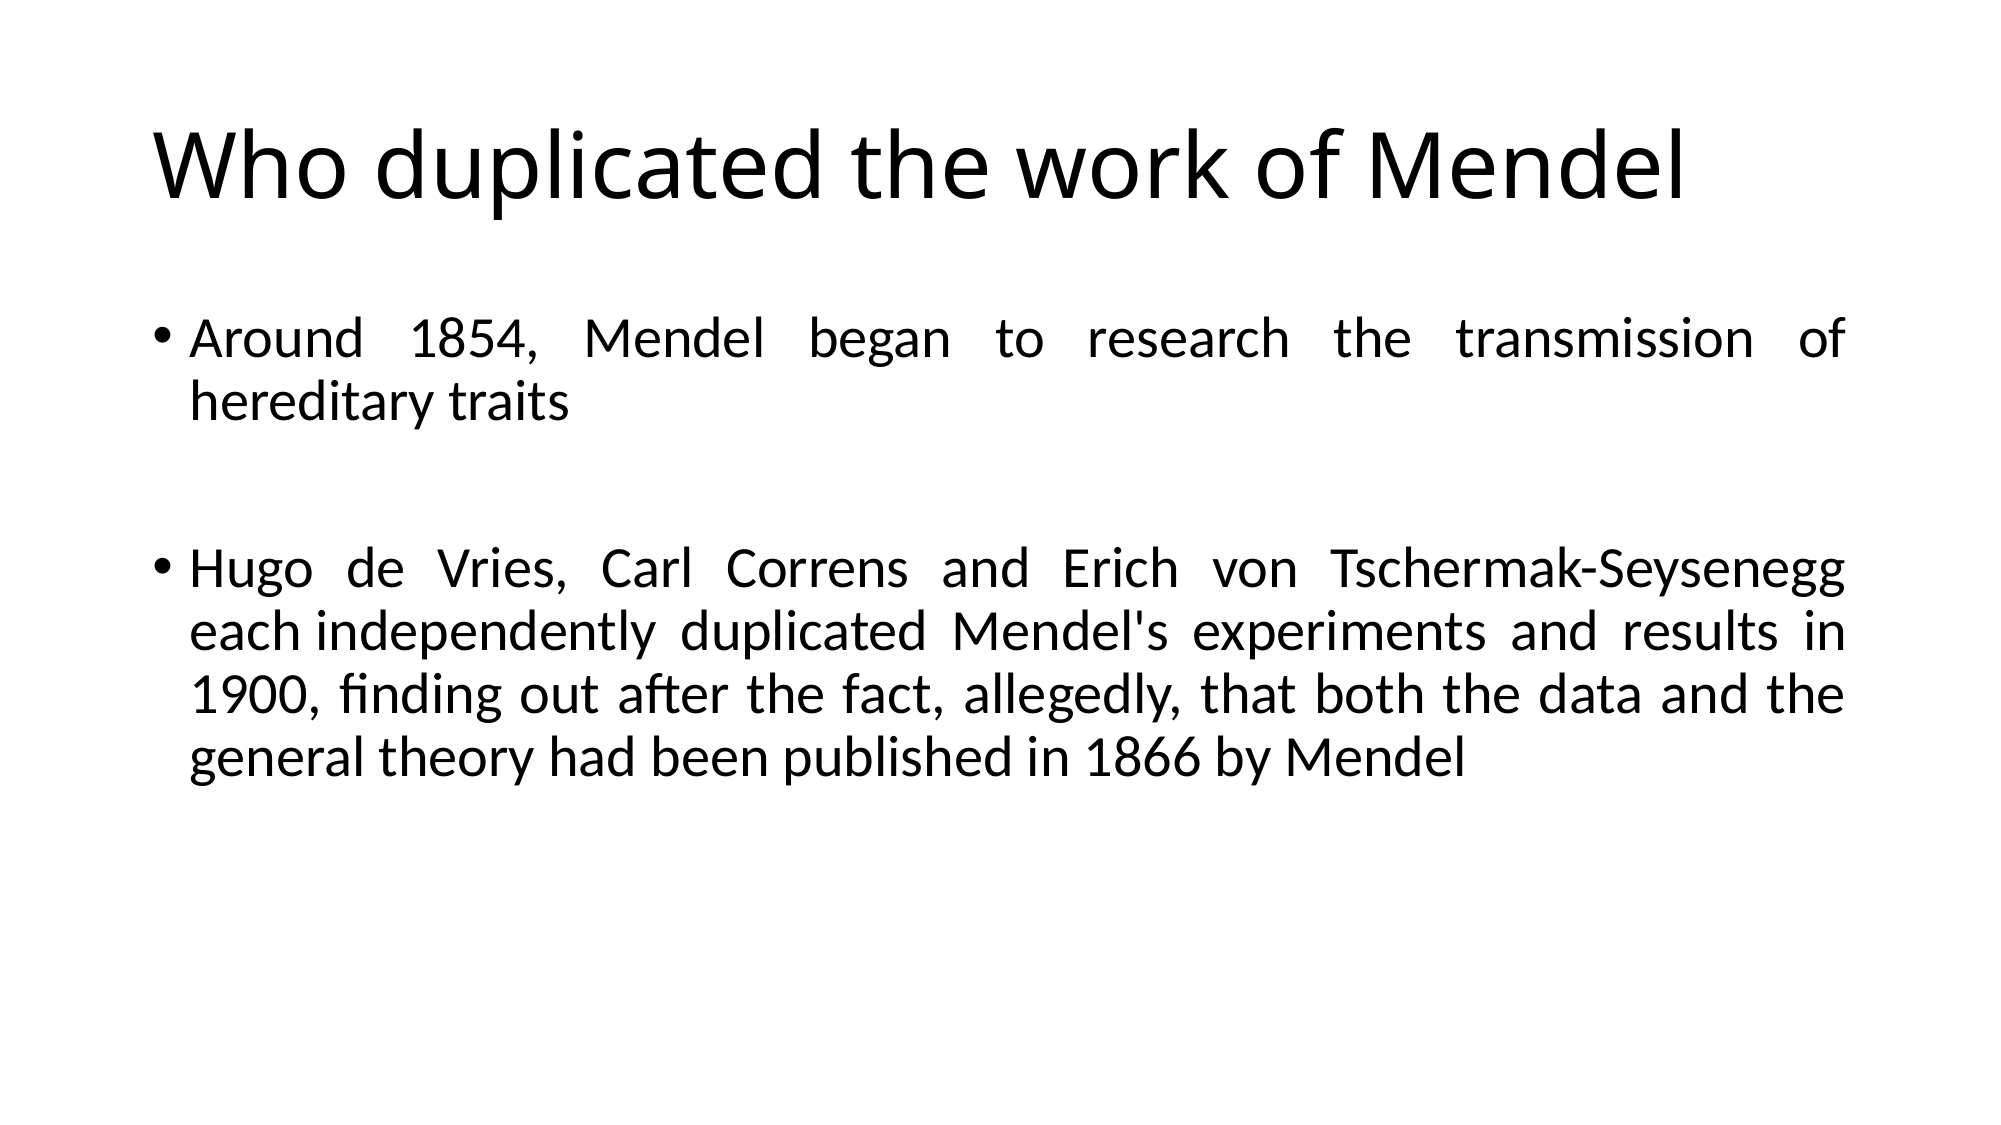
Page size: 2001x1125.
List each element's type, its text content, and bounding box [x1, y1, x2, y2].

list Around 1854, Mendel began to research the transmission of hereditary traits Hugo de Vries, Carl Correns and Erich von Tschermak-Seysenegg each independently duplicated Mendel's experiments and results in 1900, finding out after the fact, allegedly, that both the data and the general theory had been published in 1866 by Mendel [137, 299, 1863, 1014]
title Who duplicated the work of Mendel [137, 59, 1863, 278]
